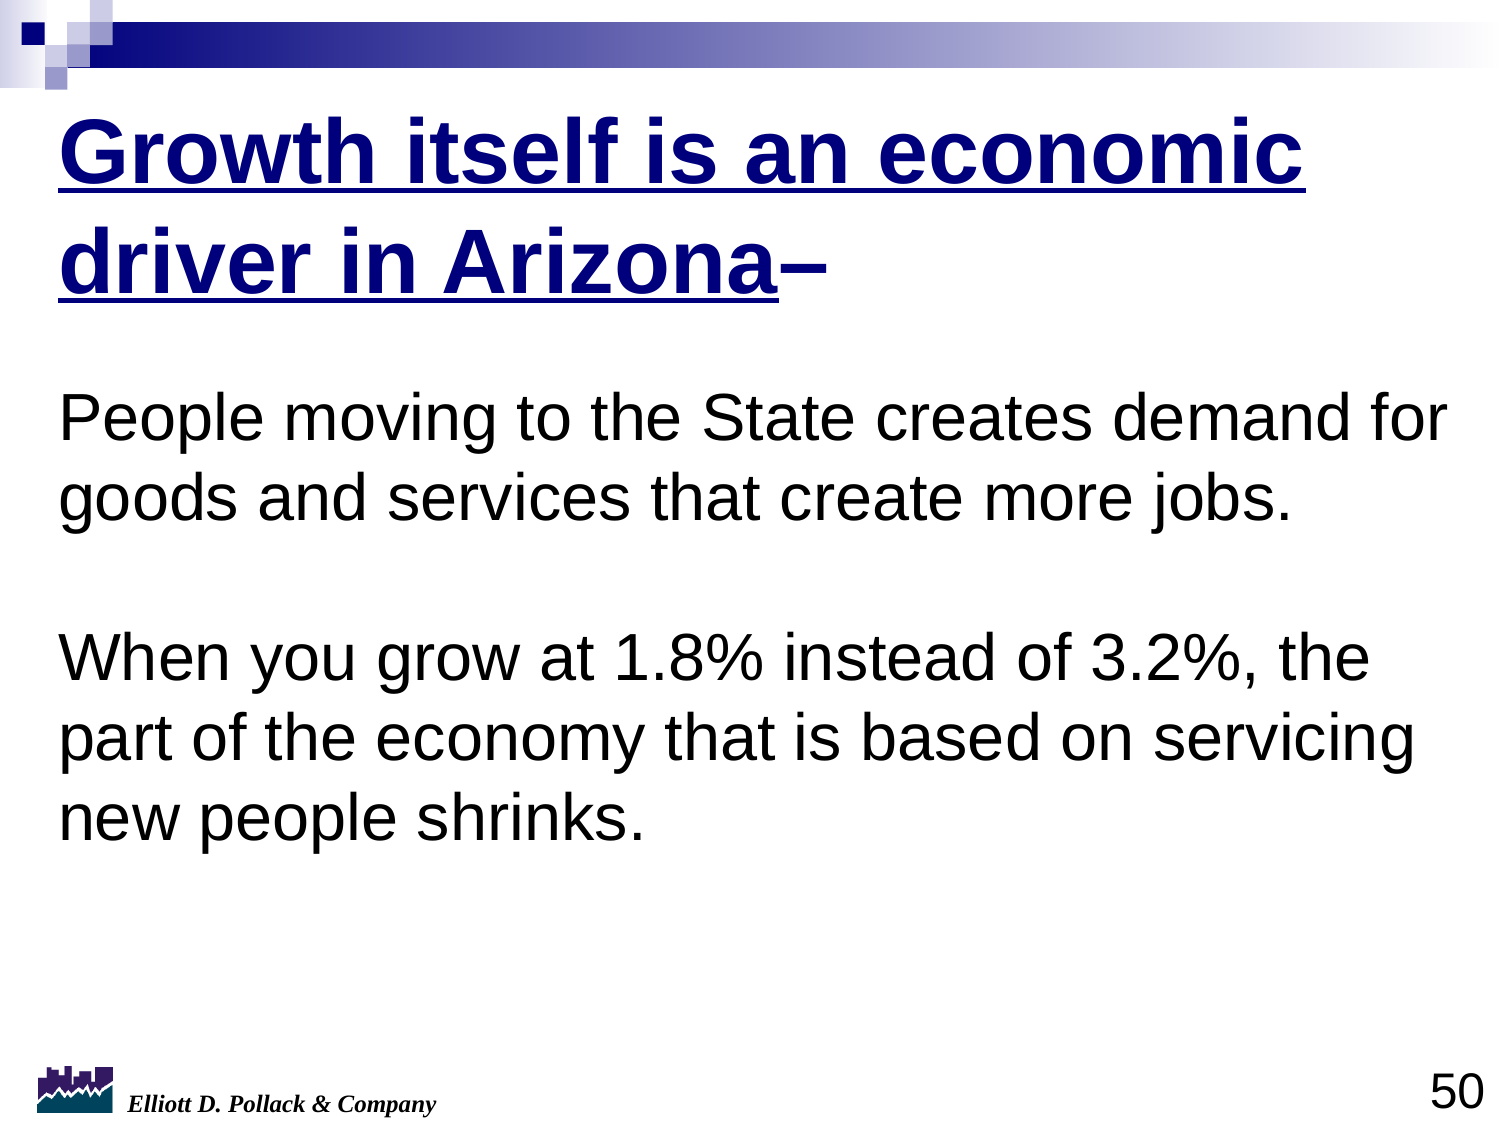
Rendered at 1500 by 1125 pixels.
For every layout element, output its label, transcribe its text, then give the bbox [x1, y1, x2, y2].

picture [37, 1066, 113, 1103]
text_box 50 [1408, 1051, 1500, 1125]
text_box Growth itself is an economic driver in Arizona– People moving to the State creates demand for goods and services that create more jobs. When you grow at 1.8% instead of 3.2%, the part of the economy that is based on servicing new people shrinks. [43, 84, 1476, 862]
